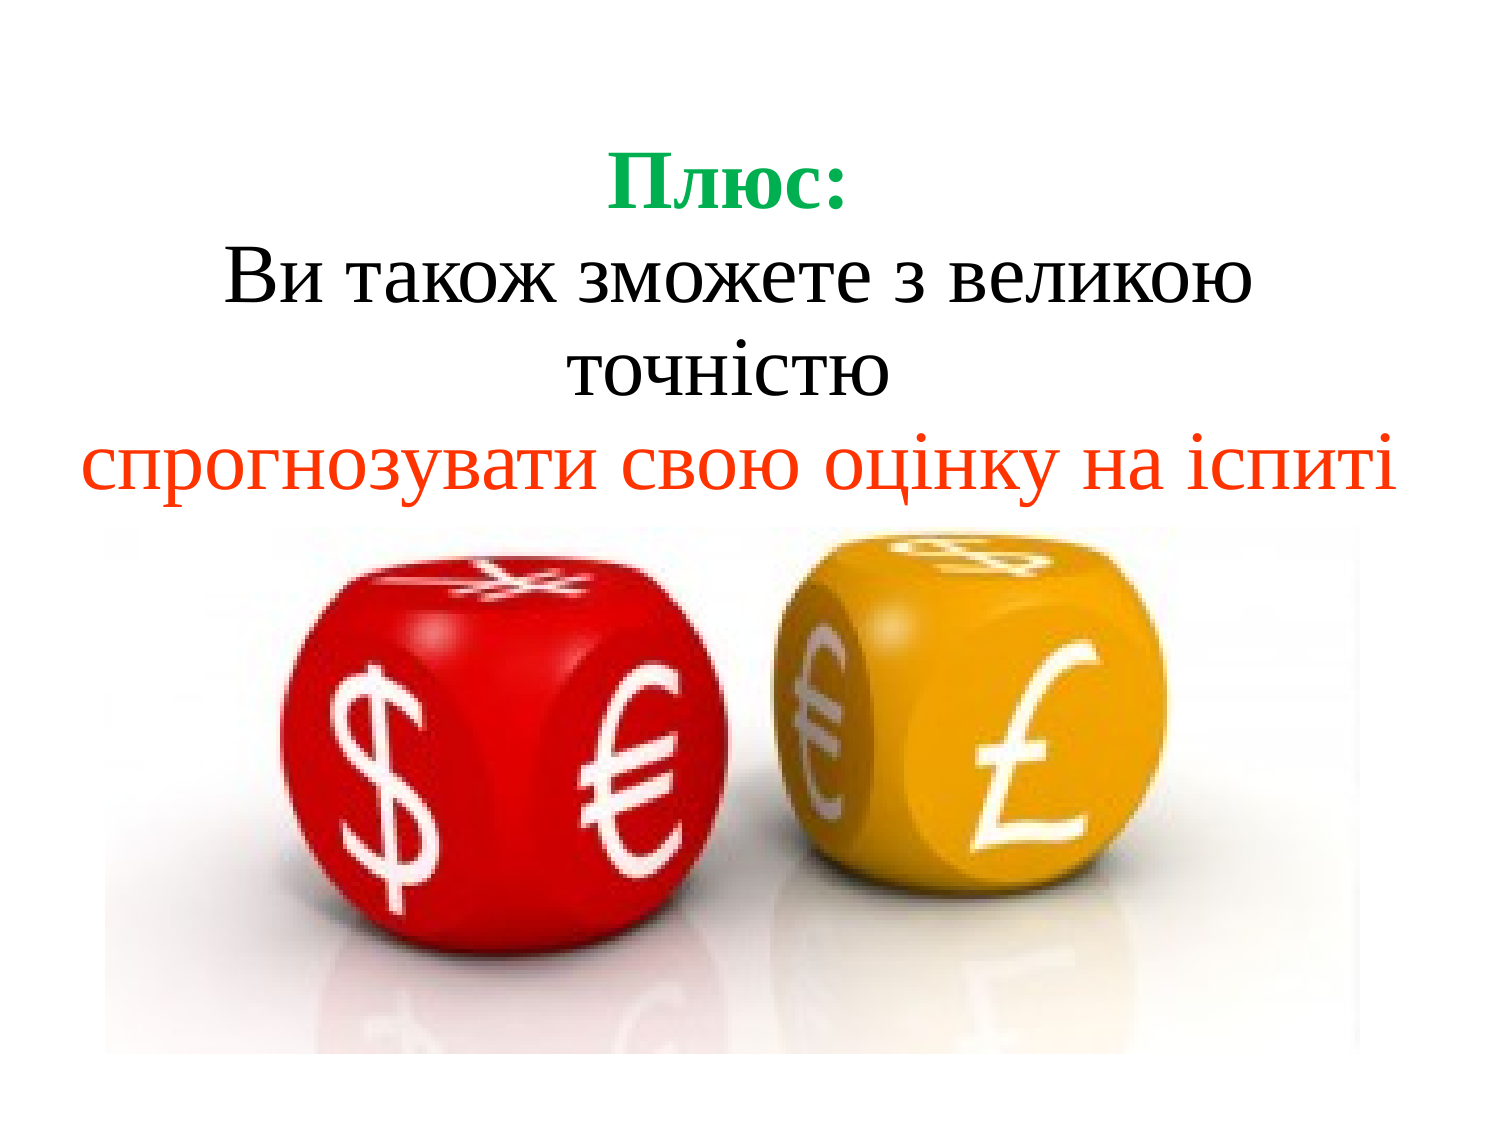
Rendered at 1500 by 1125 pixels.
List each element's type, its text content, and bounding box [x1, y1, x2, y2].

title Плюс: Ви також зможете з великою точністю спрогнозувати свою оцінку на іспиті [64, 113, 1416, 528]
picture [105, 527, 1360, 1055]
